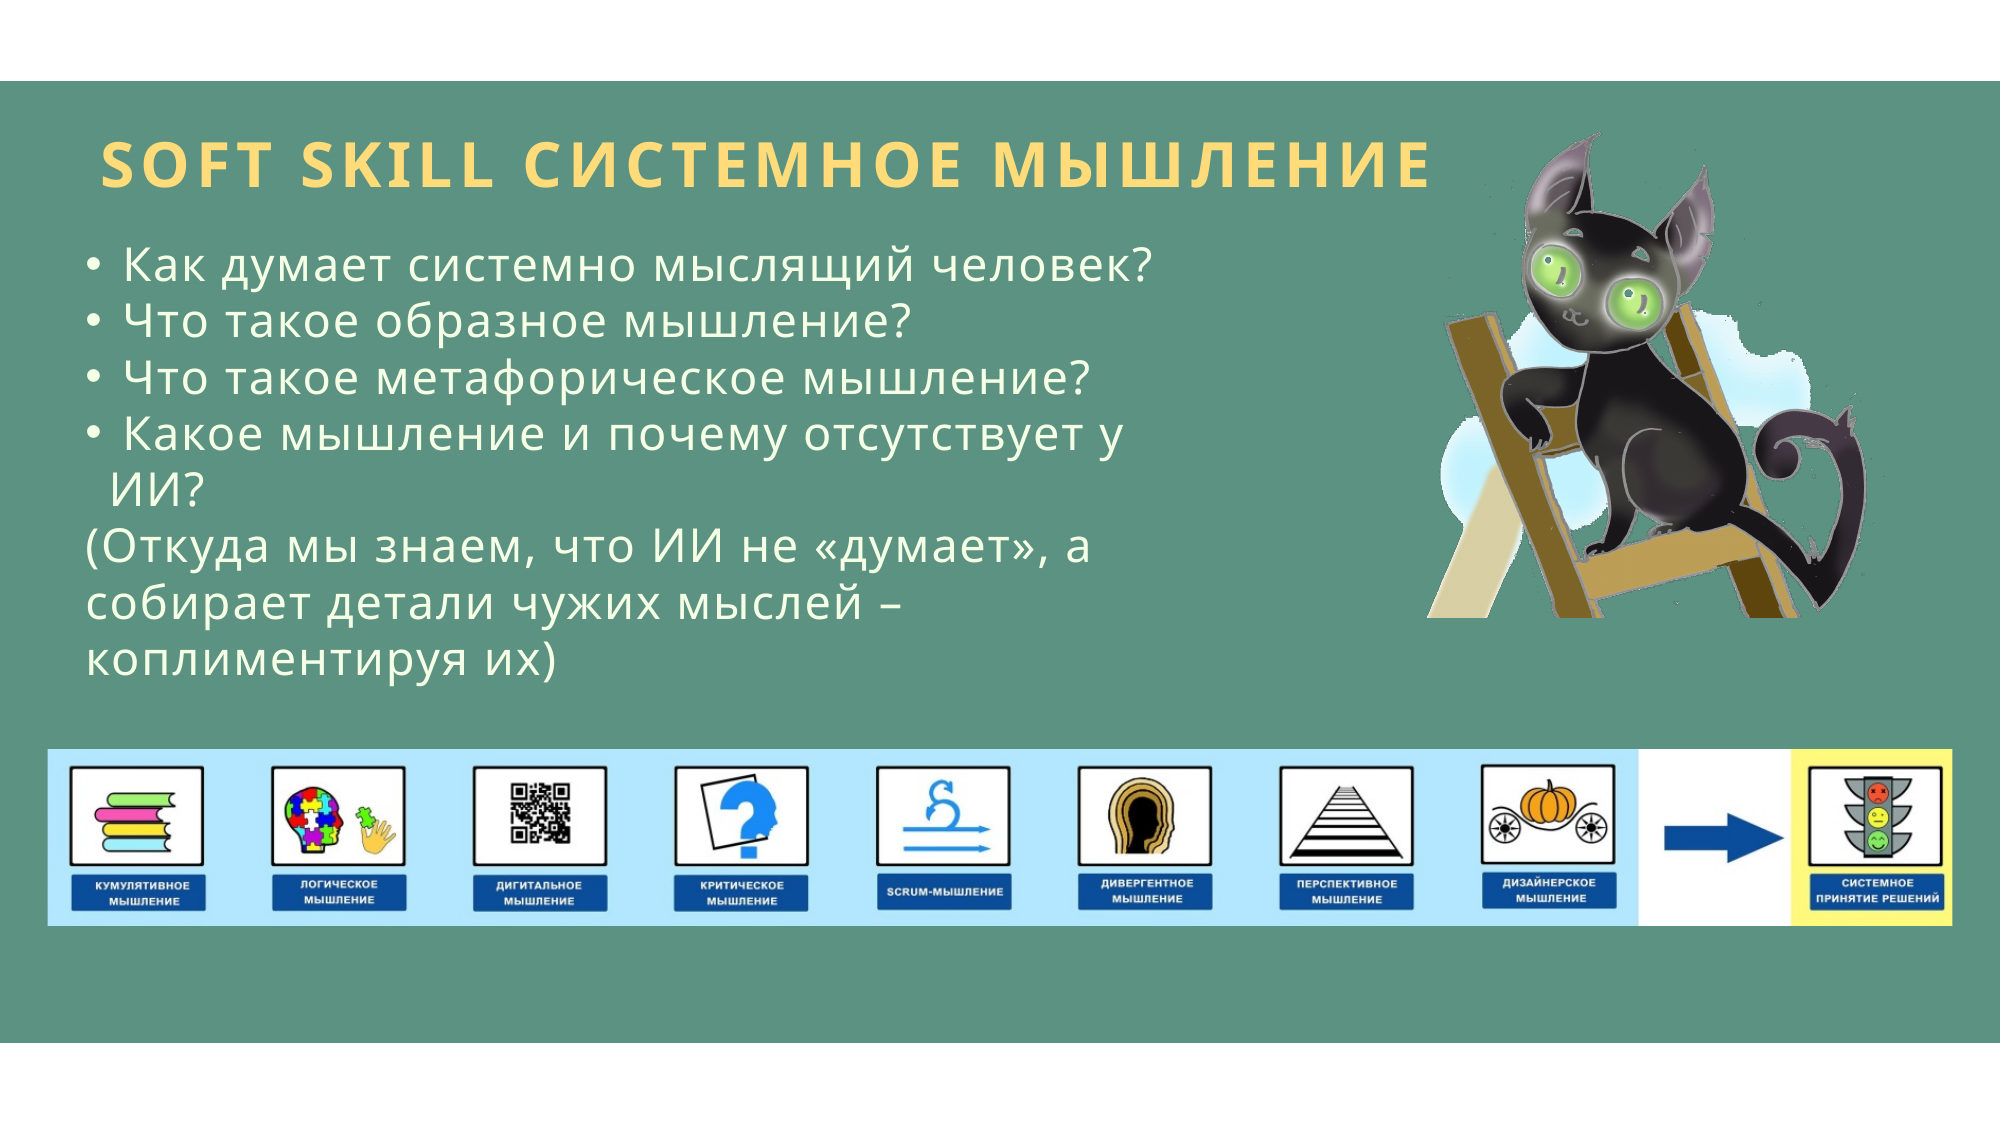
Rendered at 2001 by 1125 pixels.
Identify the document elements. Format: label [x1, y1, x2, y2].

picture [0, 81, 2000, 1043]
